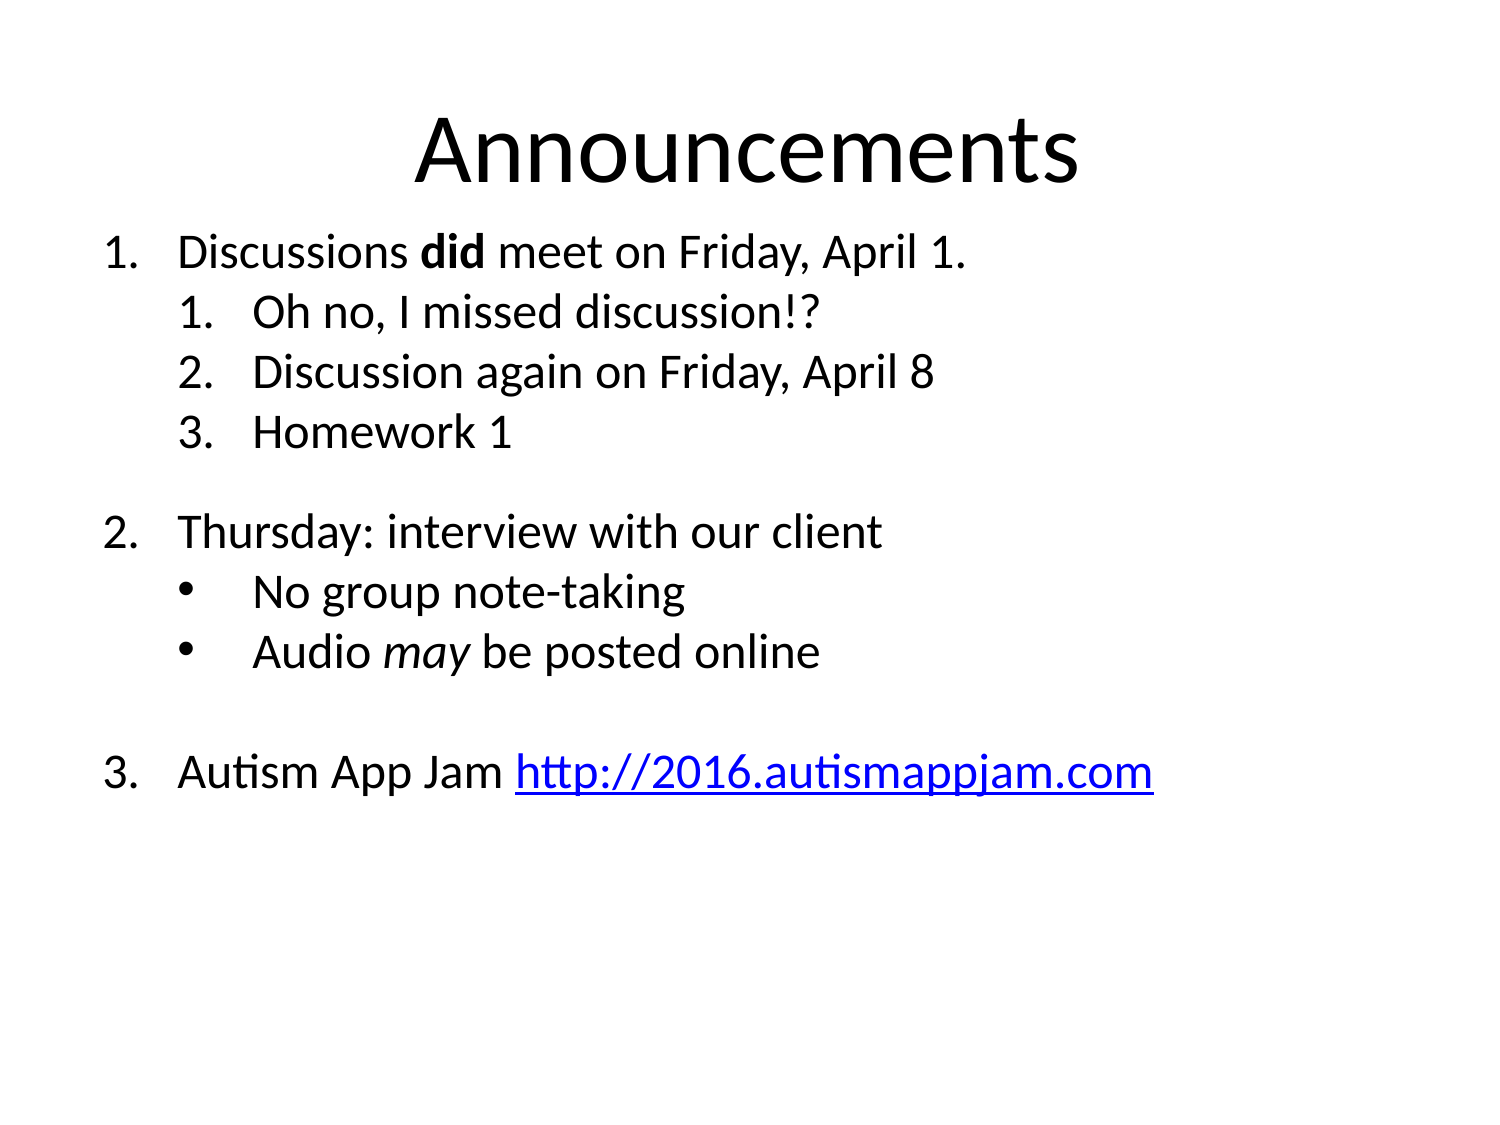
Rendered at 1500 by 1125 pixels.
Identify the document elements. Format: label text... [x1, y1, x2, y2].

text_box Discussions did meet on Friday, April 1. Oh no, I missed discussion!? Discussion again on Friday, April 8 Homework 1 Thursday: interview with our client No group note-taking Audio may be posted online Autism App Jam http://2016.autismappjam.com [87, 211, 1325, 806]
text_box Announcements [399, 75, 1096, 210]
